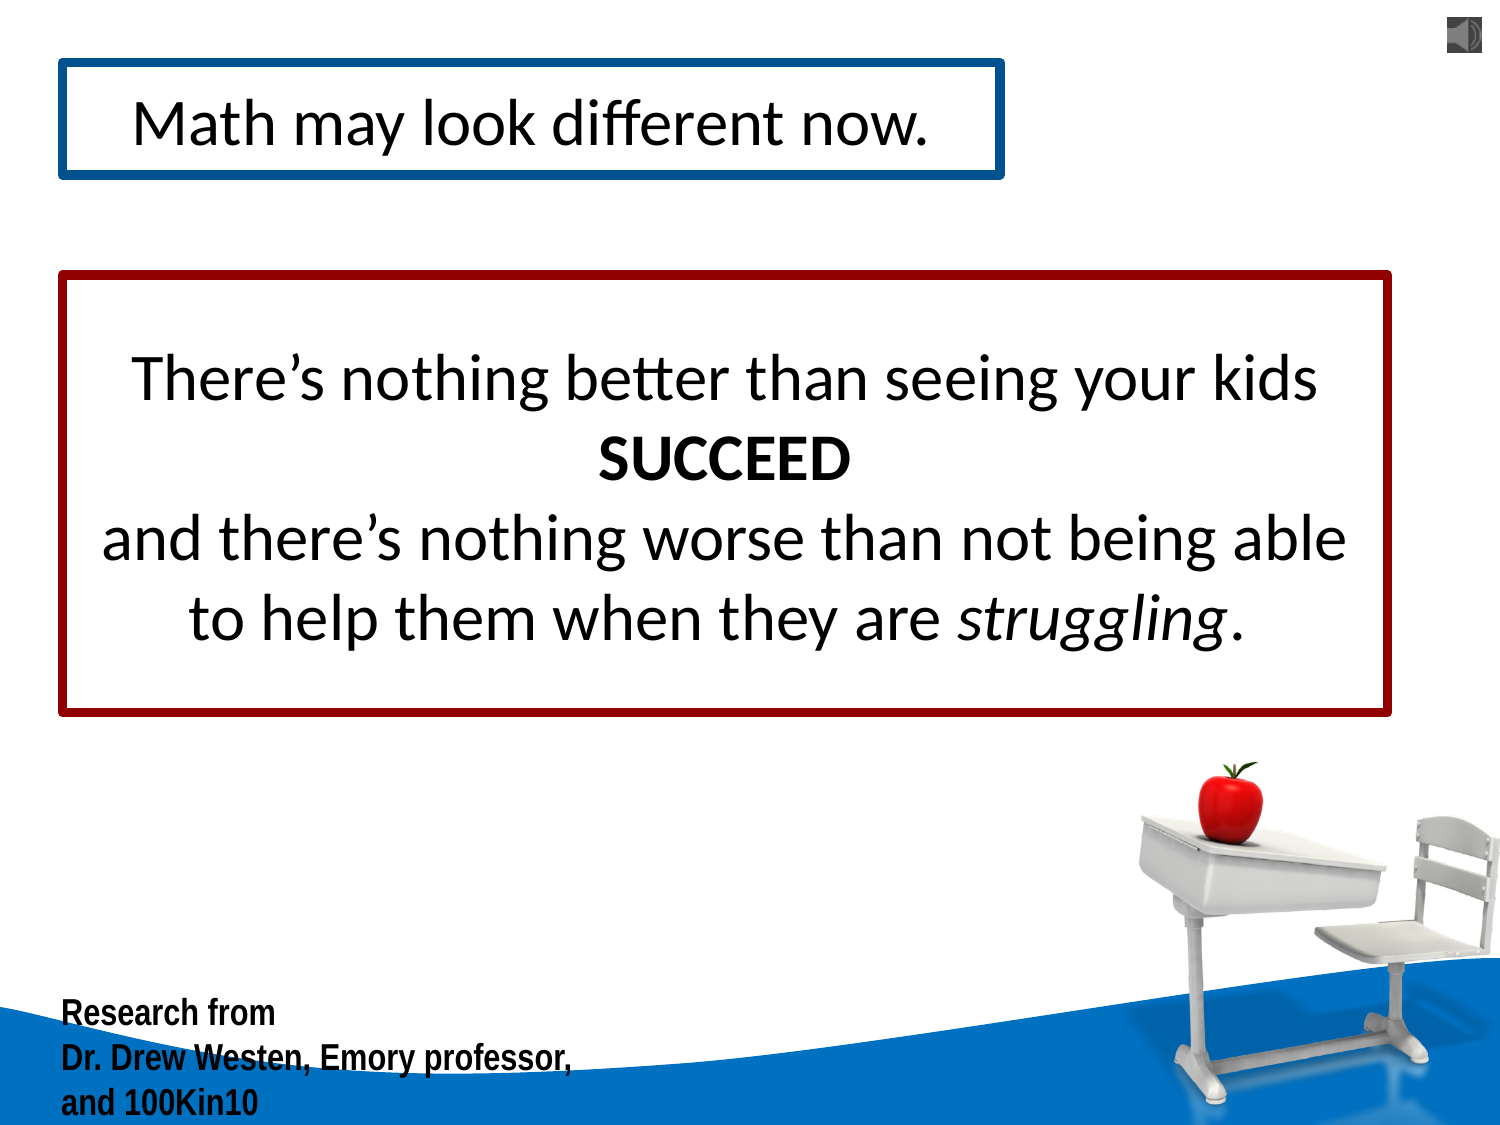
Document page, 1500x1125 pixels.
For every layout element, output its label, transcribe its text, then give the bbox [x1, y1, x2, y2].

picture [1057, 628, 1500, 1125]
text_box Math may look different now. [61, 61, 1001, 176]
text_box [1445, 16, 1484, 55]
text_box Research from Dr. Drew Westen, Emory professor, and 100Kin10 [46, 980, 909, 1125]
text_box There’s nothing better than seeing your kids SUCCEED and there’s nothing worse than not being able to help them when they are struggling. [61, 273, 1389, 714]
